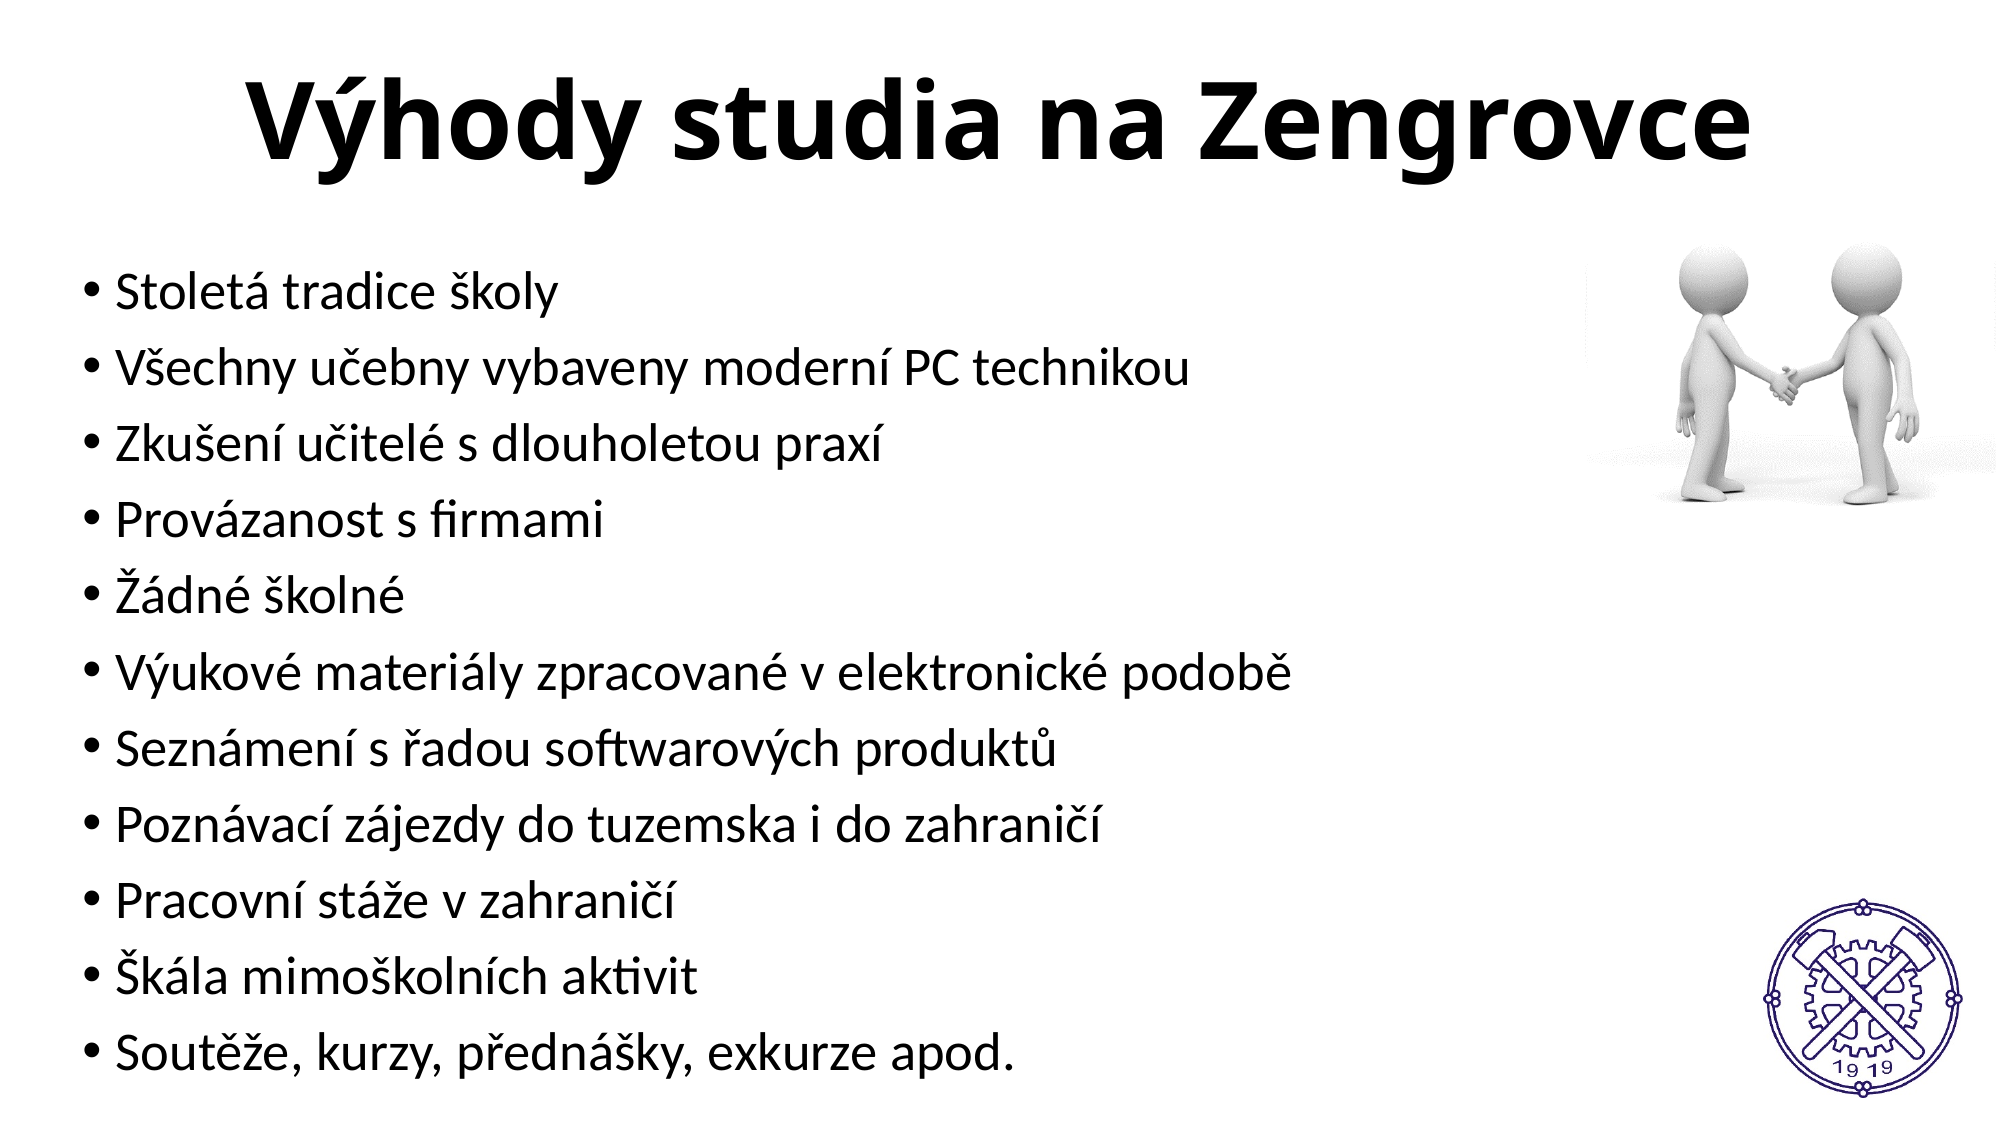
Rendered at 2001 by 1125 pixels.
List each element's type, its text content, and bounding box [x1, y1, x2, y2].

picture [1585, 225, 1996, 534]
list Stoletá tradice školy Všechny učebny vybaveny moderní PC technikou Zkušení učitelé s dlouholetou praxí Provázanost s firmami Žádné školné Výukové materiály zpracované v elektronické podobě Seznámení s řadou softwarových produktů Poznávací zájezdy do tuzemska i do zahraničí Pracovní stáže v zahraničí Škála mimoškolních aktivit Soutěže, kurzy, přednášky, exkurze apod. [67, 254, 1936, 1098]
picture [1763, 898, 1963, 1098]
text_box Výhody studia na Zengrovce [137, 59, 1863, 278]
